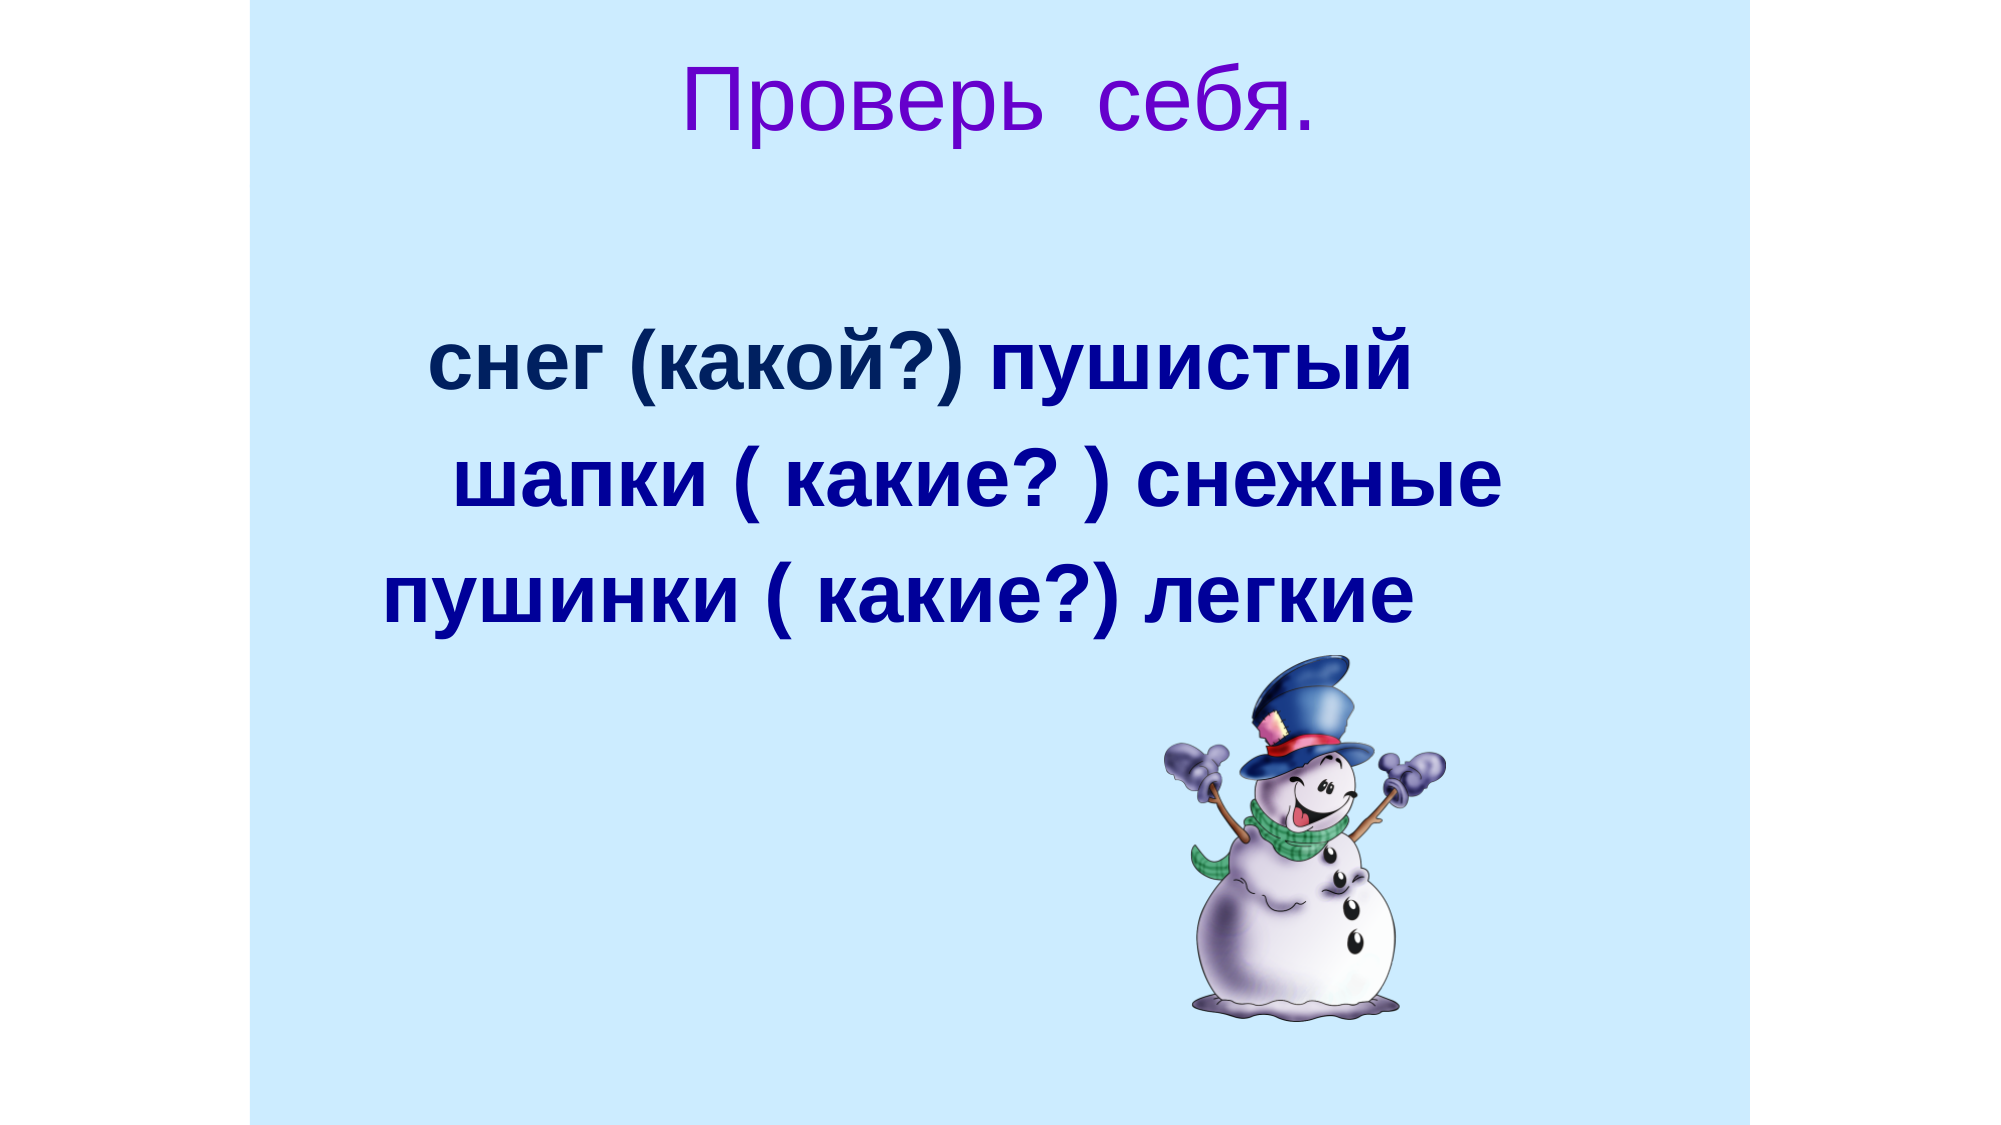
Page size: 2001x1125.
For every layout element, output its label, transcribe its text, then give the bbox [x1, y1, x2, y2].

picture [1163, 655, 1446, 1022]
title Проверь себя. [249, 0, 1750, 184]
list снег (какой?) пушистый шапки ( какие? ) снежные пушинки ( какие?) легкие [249, 184, 1750, 1125]
